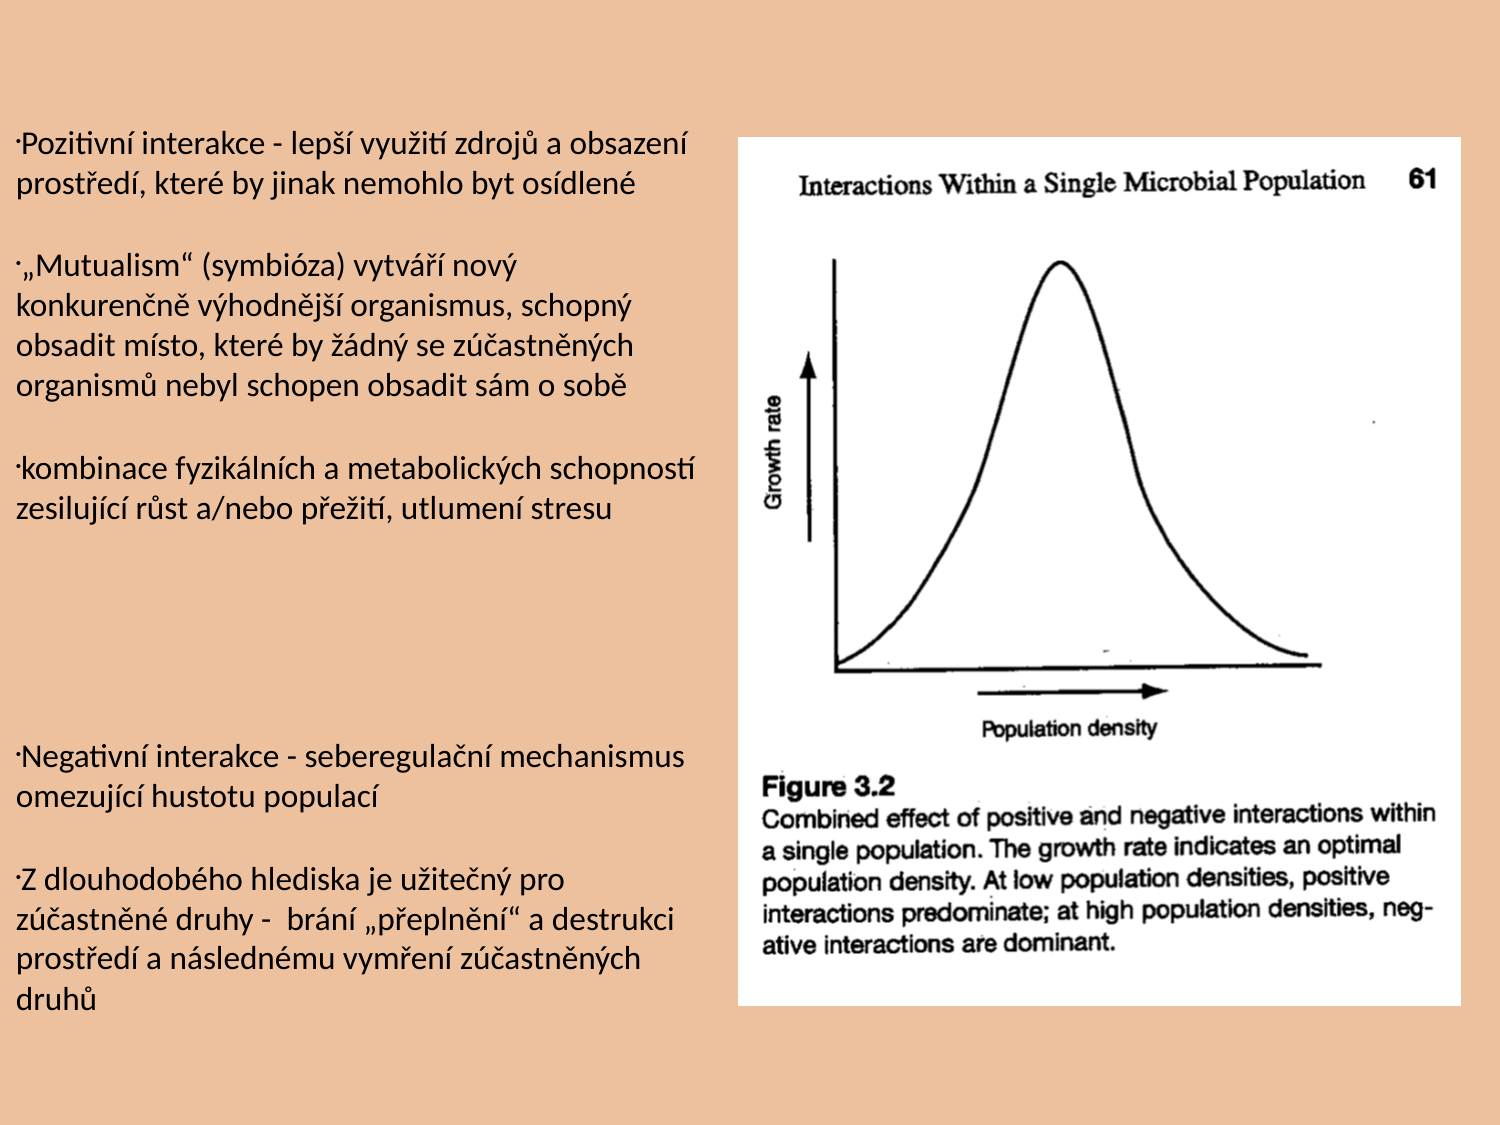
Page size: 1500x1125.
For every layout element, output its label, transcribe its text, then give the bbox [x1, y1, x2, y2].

picture [738, 136, 1461, 1006]
list Pozitivní interakce - lepší využití zdrojů a obsazení prostředí, které by jinak nemohlo byt osídlené „Mutualism“ (symbióza) vytváří nový konkurenčně výhodnější organismus, schopný obsadit místo, které by žádný se zúčastněných organismů nebyl schopen obsadit sám o sobě kombinace fyzikálních a metabolických schopností zesilující růst a/nebo přežití, utlumení stresu Negativní interakce - seberegulační mechanismus omezující hustotu populací Z dlouhodobého hlediska je užitečný pro zúčastněné druhy - brání „přeplnění“ a destrukci prostředí a následnému vymření zúčastněných druhů [1, 113, 715, 1125]
